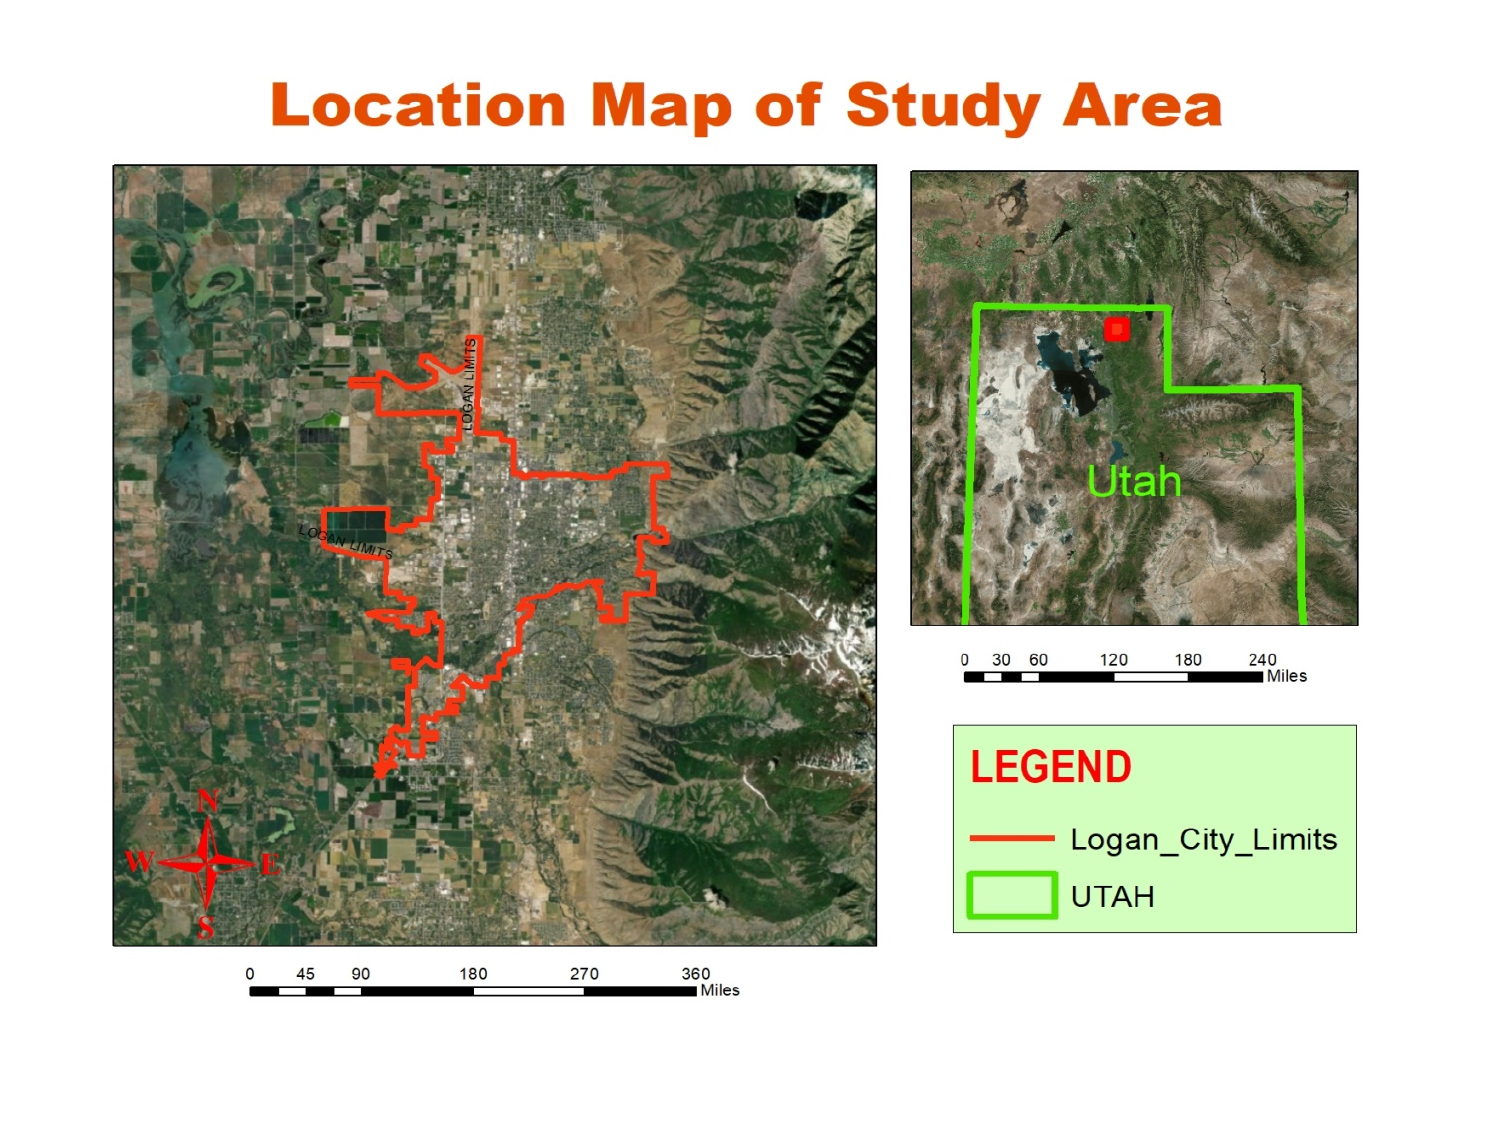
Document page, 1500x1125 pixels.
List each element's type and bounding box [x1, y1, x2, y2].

list [41, 30, 1424, 1047]
